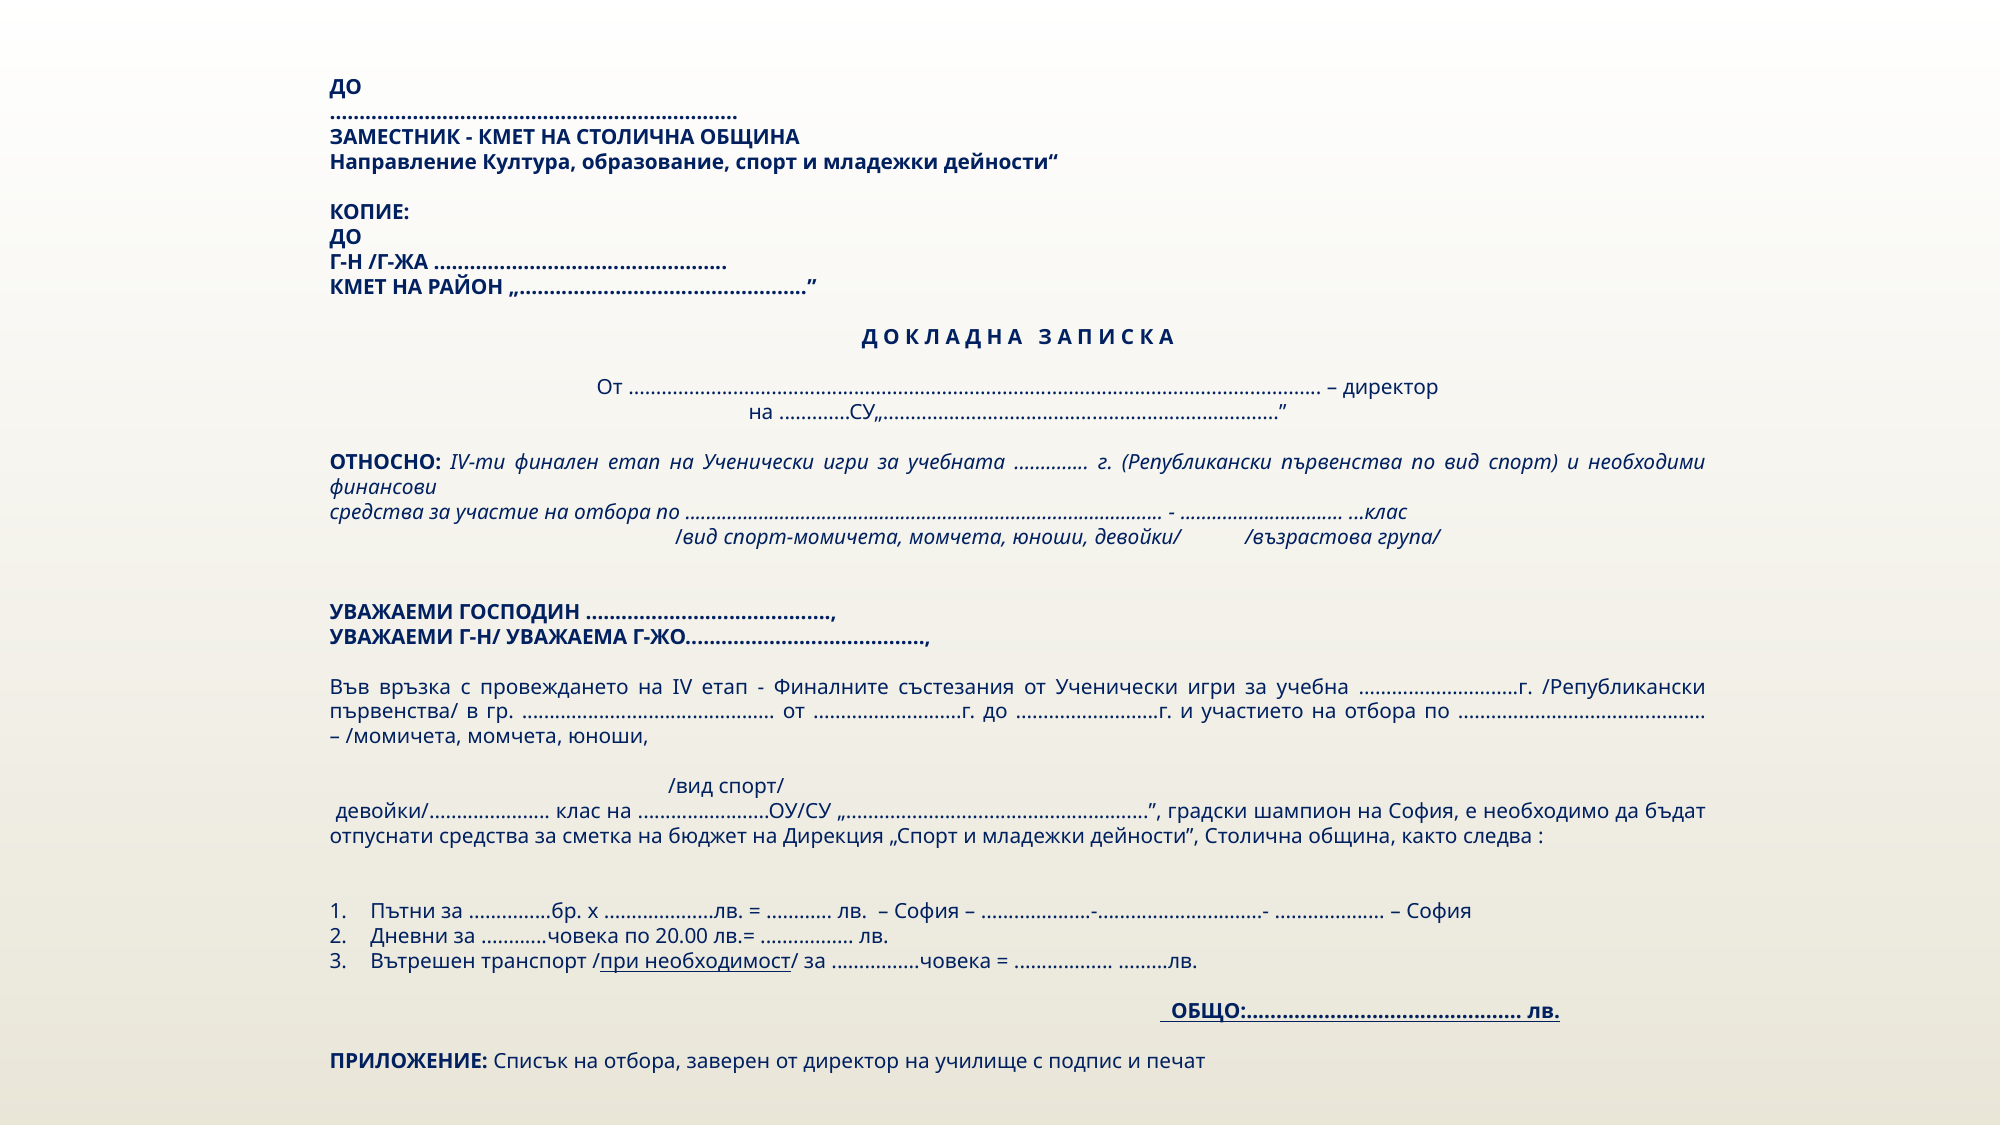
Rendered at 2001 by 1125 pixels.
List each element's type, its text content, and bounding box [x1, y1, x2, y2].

text_box ДО …………………………………………………………… ЗАМЕСТНИК - КМЕТ НА СТОЛИЧНА ОБЩИНА Направление Култура, образование, спорт и младежки дейности“ КОПИЕ: ДО Г-Н /Г-ЖА ................................................. КМЕТ НА РАЙОН „................................................” Д О К Л А Д Н А З А П И С К А От .............................................................................................................................. – директор на .............СУ„........................................................................” ОТНОСНО: IV-ти финален етап на Ученически игри за учебната ………….. г. (Републикански първенства по вид спорт) и необходими финансови средства за участие на отбора по ........................................................................................... - ............................... ...клас /вид спорт-момичета, момчета, юноши, девойки/ /възрастова група/ УВАЖАЕМИ ГОСПОДИН …......................................, УВАЖАЕМИ Г-Н/ УВАЖАЕМА Г-ЖО........................................, Във връзка с провеждането на IV етап - Финалните състезания от Ученически игри за учебна ………………………..г. /Републикански първенства/ в гр. .............................................. от ...........................г. до ..........................г. и участието на отбора по ............................................. – /момичета, момчета, юноши, /вид спорт/ девойки/...................... клас на ........................ОУ/СУ „.......................................................”, градски шампион на София, е необходимо да бъдат отпуснати средства за сметка на бюджет на Дирекция „Спорт и младежки дейности”, Столична община, както следва : Пътни за ...............бр. x ....................лв. = ............ лв. – София – ....................-..............................- .................... – София Дневни за ............човека по 20.00 лв.= ................. лв. Вътрешен транспорт /при необходимост/ за ................човека = .................. ………лв. ОБЩО:.............................................. лв. ПРИЛОЖЕНИЕ: Списък на отбора, заверен от директор на училище с подпис и печат ДИРЕКТОР:.................................................... /..................................................../ Име, фамилия, подпис, печат [314, 66, 1721, 1125]
